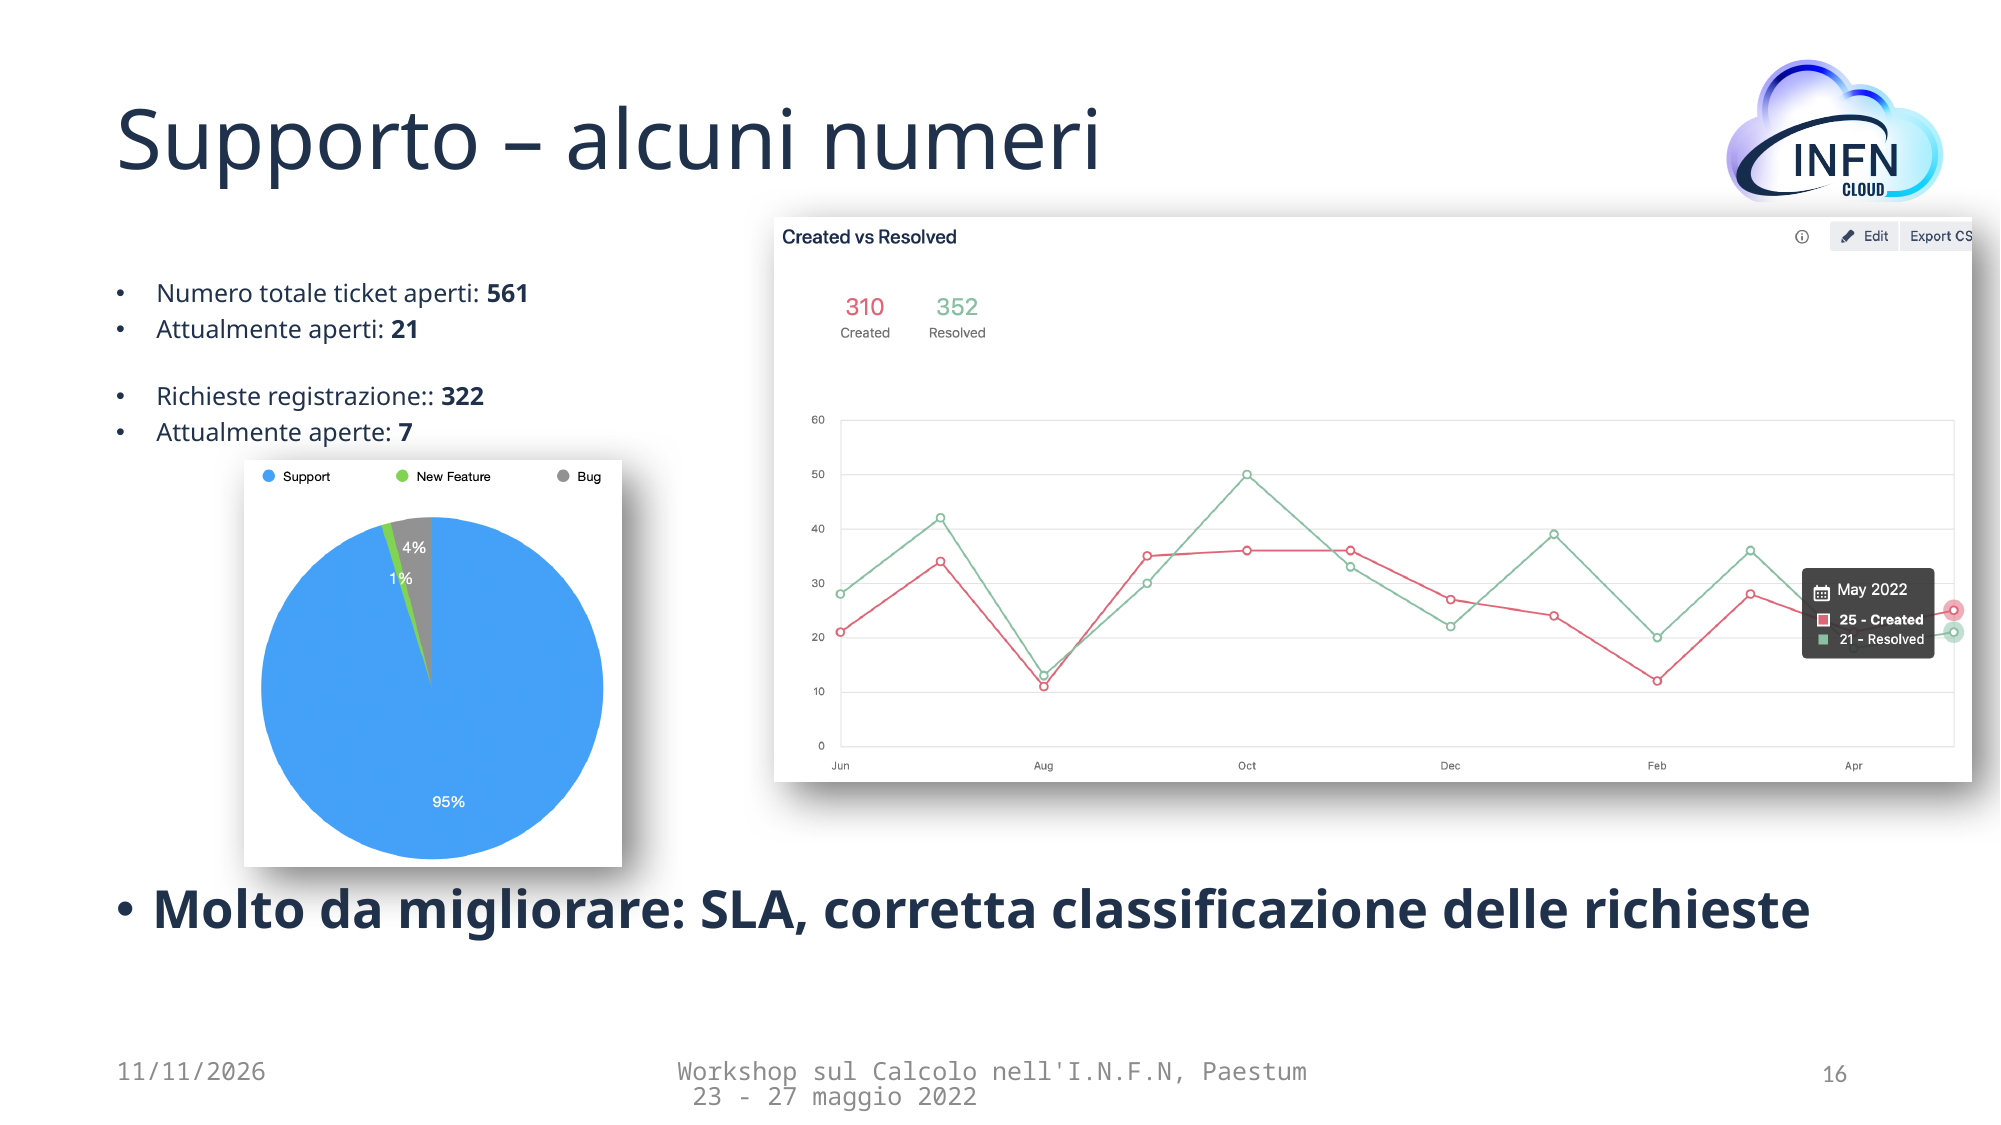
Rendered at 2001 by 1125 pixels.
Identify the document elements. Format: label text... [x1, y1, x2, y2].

footer Workshop sul Calcolo nell'I.N.F.N, Paestum 23 - 27 maggio 2022 [662, 1042, 1338, 1103]
list Numero totale ticket aperti: 561 Attualmente aperti: 21 [101, 273, 756, 353]
picture [1706, 51, 1969, 214]
list Molto da migliorare: SLA, corretta classificazione delle richieste [101, 876, 1863, 995]
text_box Richieste registrazione:: 322 Attualmente aperte: 7 [100, 376, 774, 456]
slide_number 16 [1412, 1042, 1863, 1103]
picture [774, 217, 1972, 782]
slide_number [101, 1042, 552, 1103]
picture [244, 460, 622, 867]
title Supporto – alcuni numeri [101, 34, 1642, 252]
